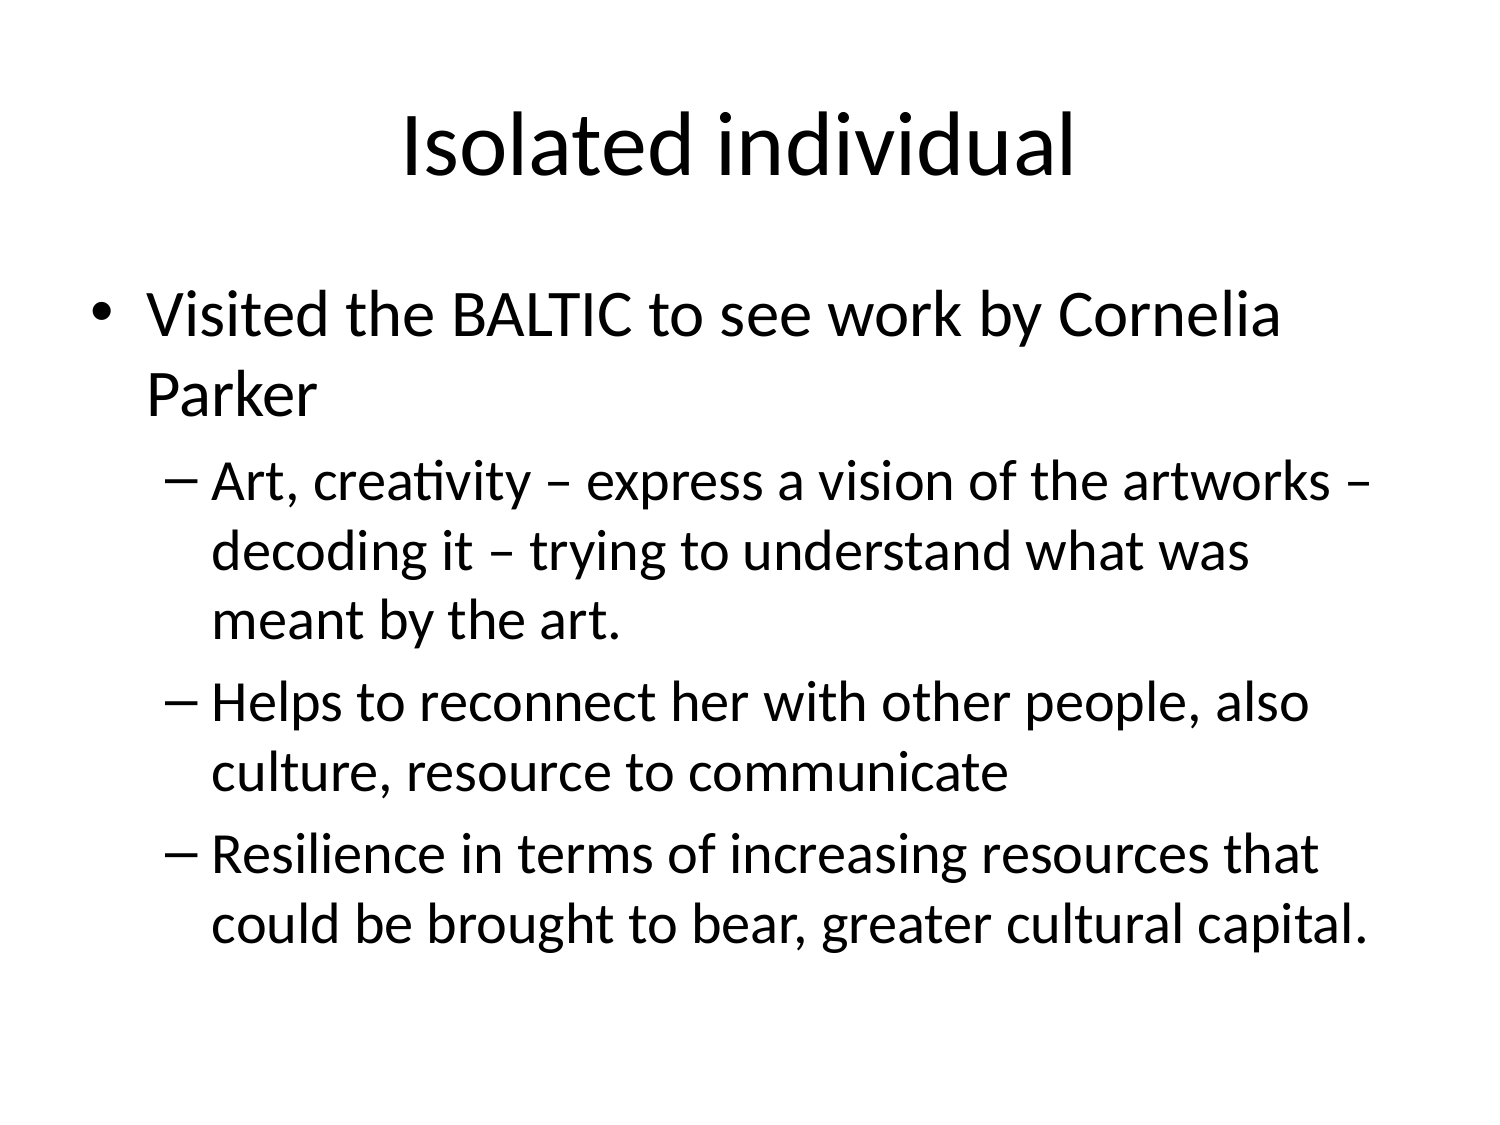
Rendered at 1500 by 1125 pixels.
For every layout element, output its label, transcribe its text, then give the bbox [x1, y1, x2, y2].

title Isolated individual [75, 45, 1425, 233]
list Visited the BALTIC to see work by Cornelia Parker Art, creativity – express a vision of the artworks – decoding it – trying to understand what was meant by the art. Helps to reconnect her with other people, also culture, resource to communicate Resilience in terms of increasing resources that could be brought to bear, greater cultural capital. [75, 262, 1425, 1005]
